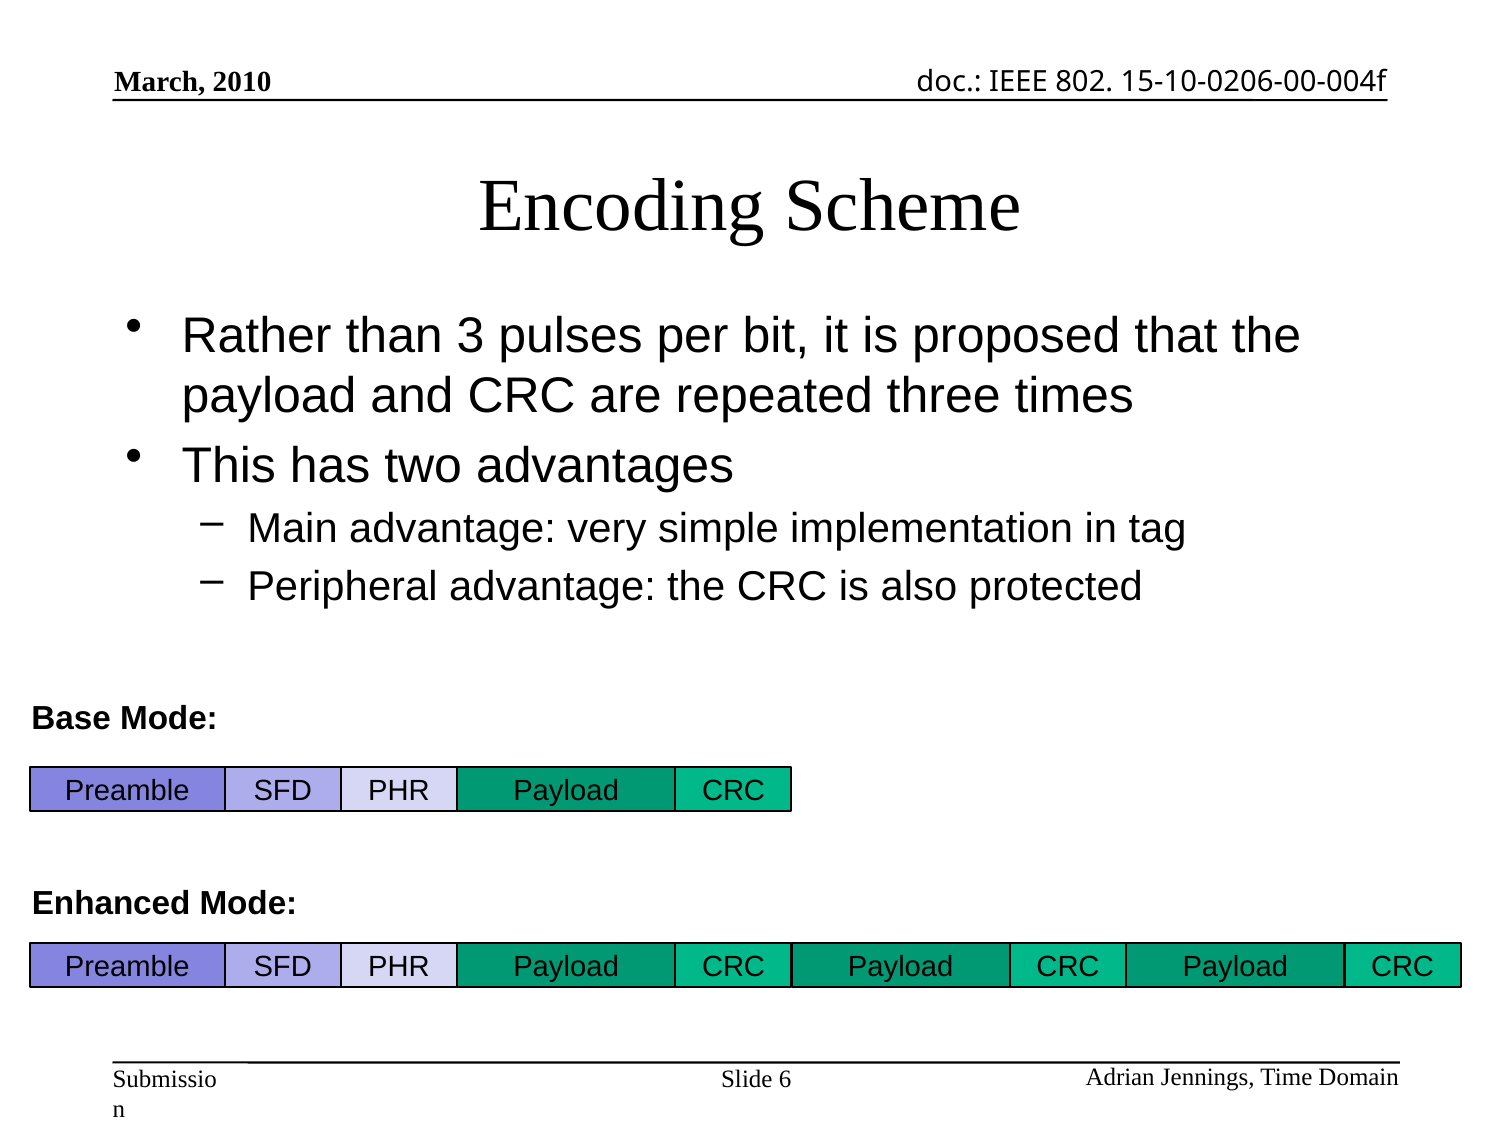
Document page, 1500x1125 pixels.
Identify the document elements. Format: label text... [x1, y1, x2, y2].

text_box Preamble [28, 765, 223, 813]
text_box PHR [339, 765, 455, 813]
text_box CRC [673, 765, 794, 813]
text_box Base Mode: [16, 689, 233, 744]
title Encoding Scheme [112, 112, 1388, 288]
text_box Preamble [28, 941, 223, 989]
text_box Payload [455, 765, 673, 813]
text_box Payload [789, 941, 1008, 989]
text_box CRC [1008, 941, 1125, 989]
text_box SFD [223, 941, 339, 989]
text_box CRC [673, 941, 789, 989]
slide_number Slide 6 [712, 1061, 800, 1093]
text_box Payload [1124, 941, 1342, 989]
text_box Enhanced Mode: [17, 873, 313, 929]
text_box Payload [455, 941, 673, 989]
text_box PHR [339, 941, 455, 989]
text_box CRC [1342, 941, 1463, 989]
text_box SFD [223, 765, 339, 813]
list Rather than 3 pulses per bit, it is proposed that the payload and CRC are repeated three times This has two advantages Main advantage: very simple implementation in tag Peripheral advantage: the CRC is also protected [110, 294, 1386, 677]
